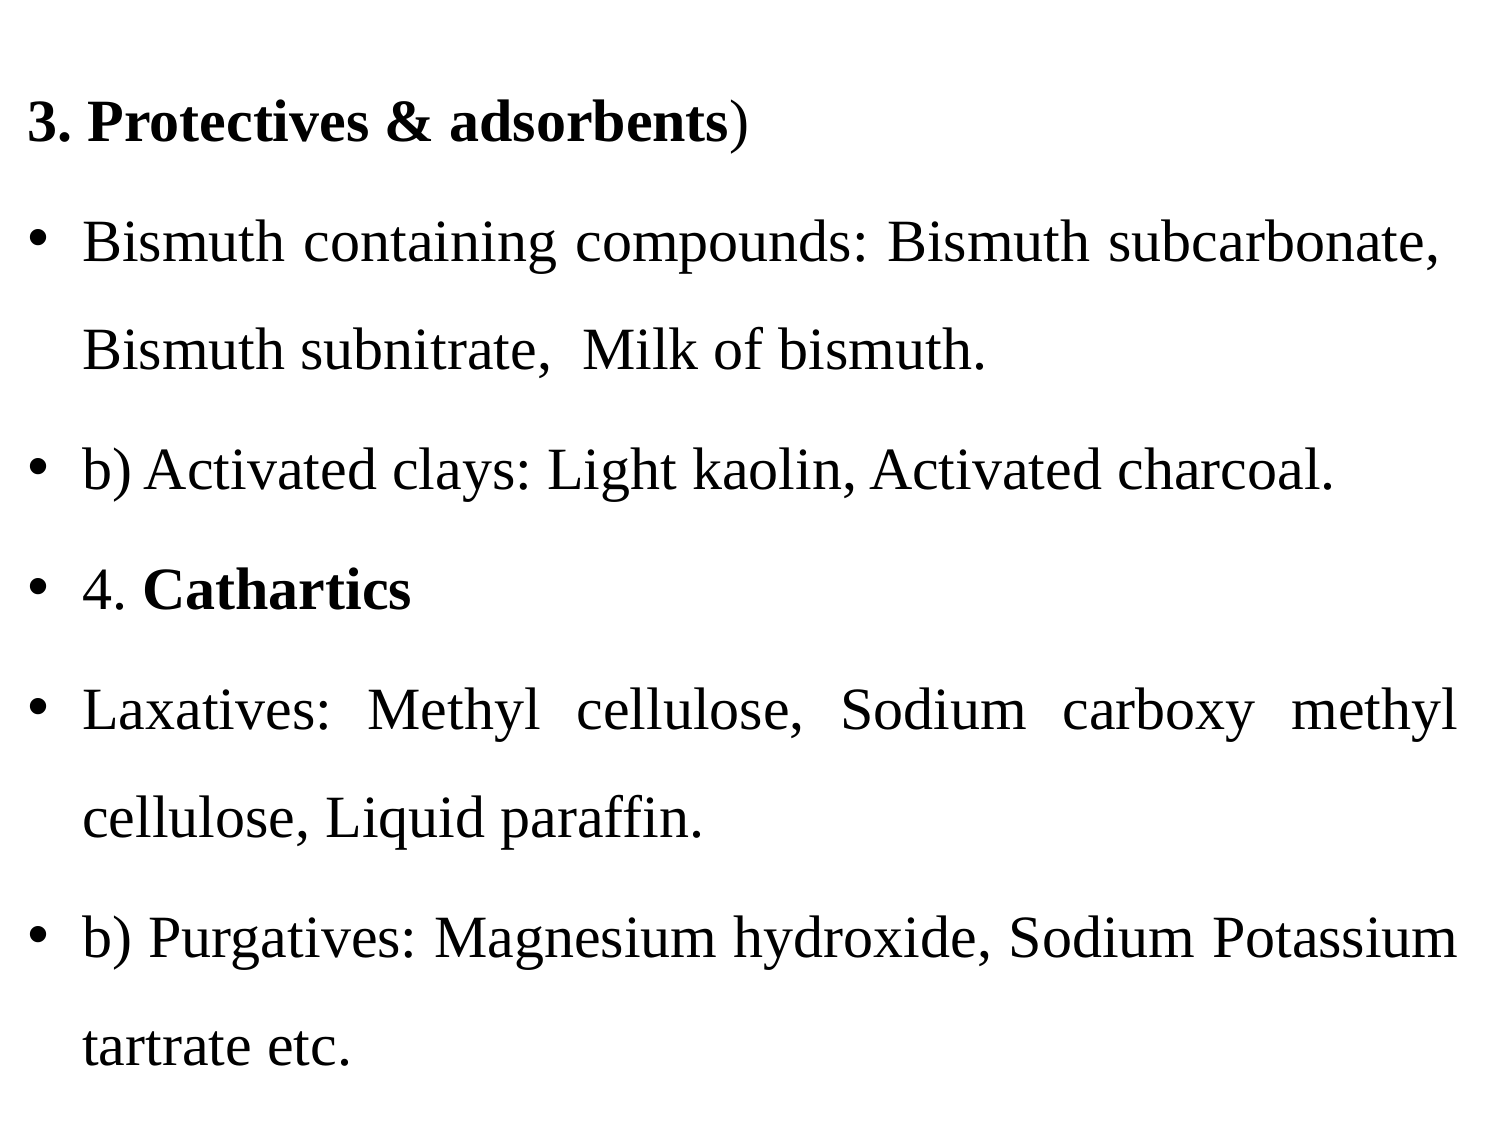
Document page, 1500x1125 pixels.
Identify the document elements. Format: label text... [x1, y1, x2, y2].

list 3. Protectives & adsorbents) Bismuth containing compounds: Bismuth subcarbonate, Bismuth subnitrate, Milk of bismuth. b) Activated clays: Light kaolin, Activated charcoal. 4. Cathartics Laxatives: Methyl cellulose, Sodium carboxy methyl cellulose, Liquid paraffin. b) Purgatives: Magnesium hydroxide, Sodium Potassium tartrate etc. [12, 37, 1475, 1100]
